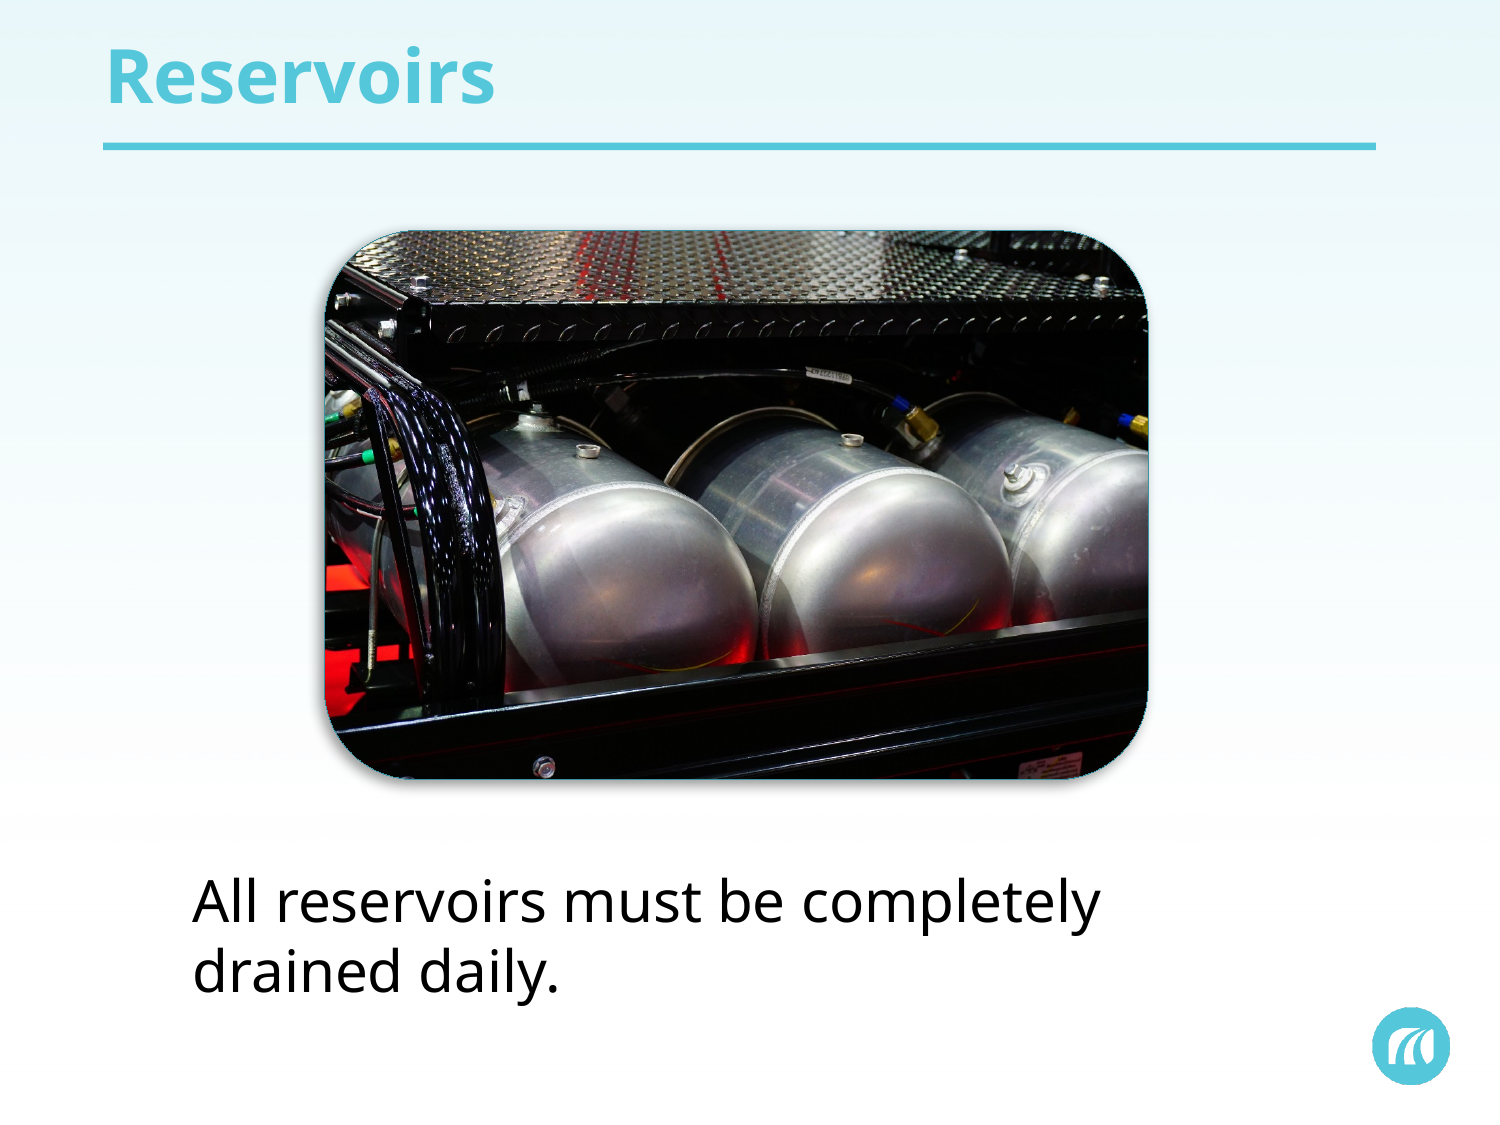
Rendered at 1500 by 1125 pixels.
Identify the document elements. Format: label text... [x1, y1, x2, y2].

picture [1370, 1005, 1452, 1087]
text_box All reservoirs must be completely drained daily. [177, 857, 1322, 1012]
title Reservoirs [89, 4, 1384, 154]
picture [324, 230, 1149, 780]
